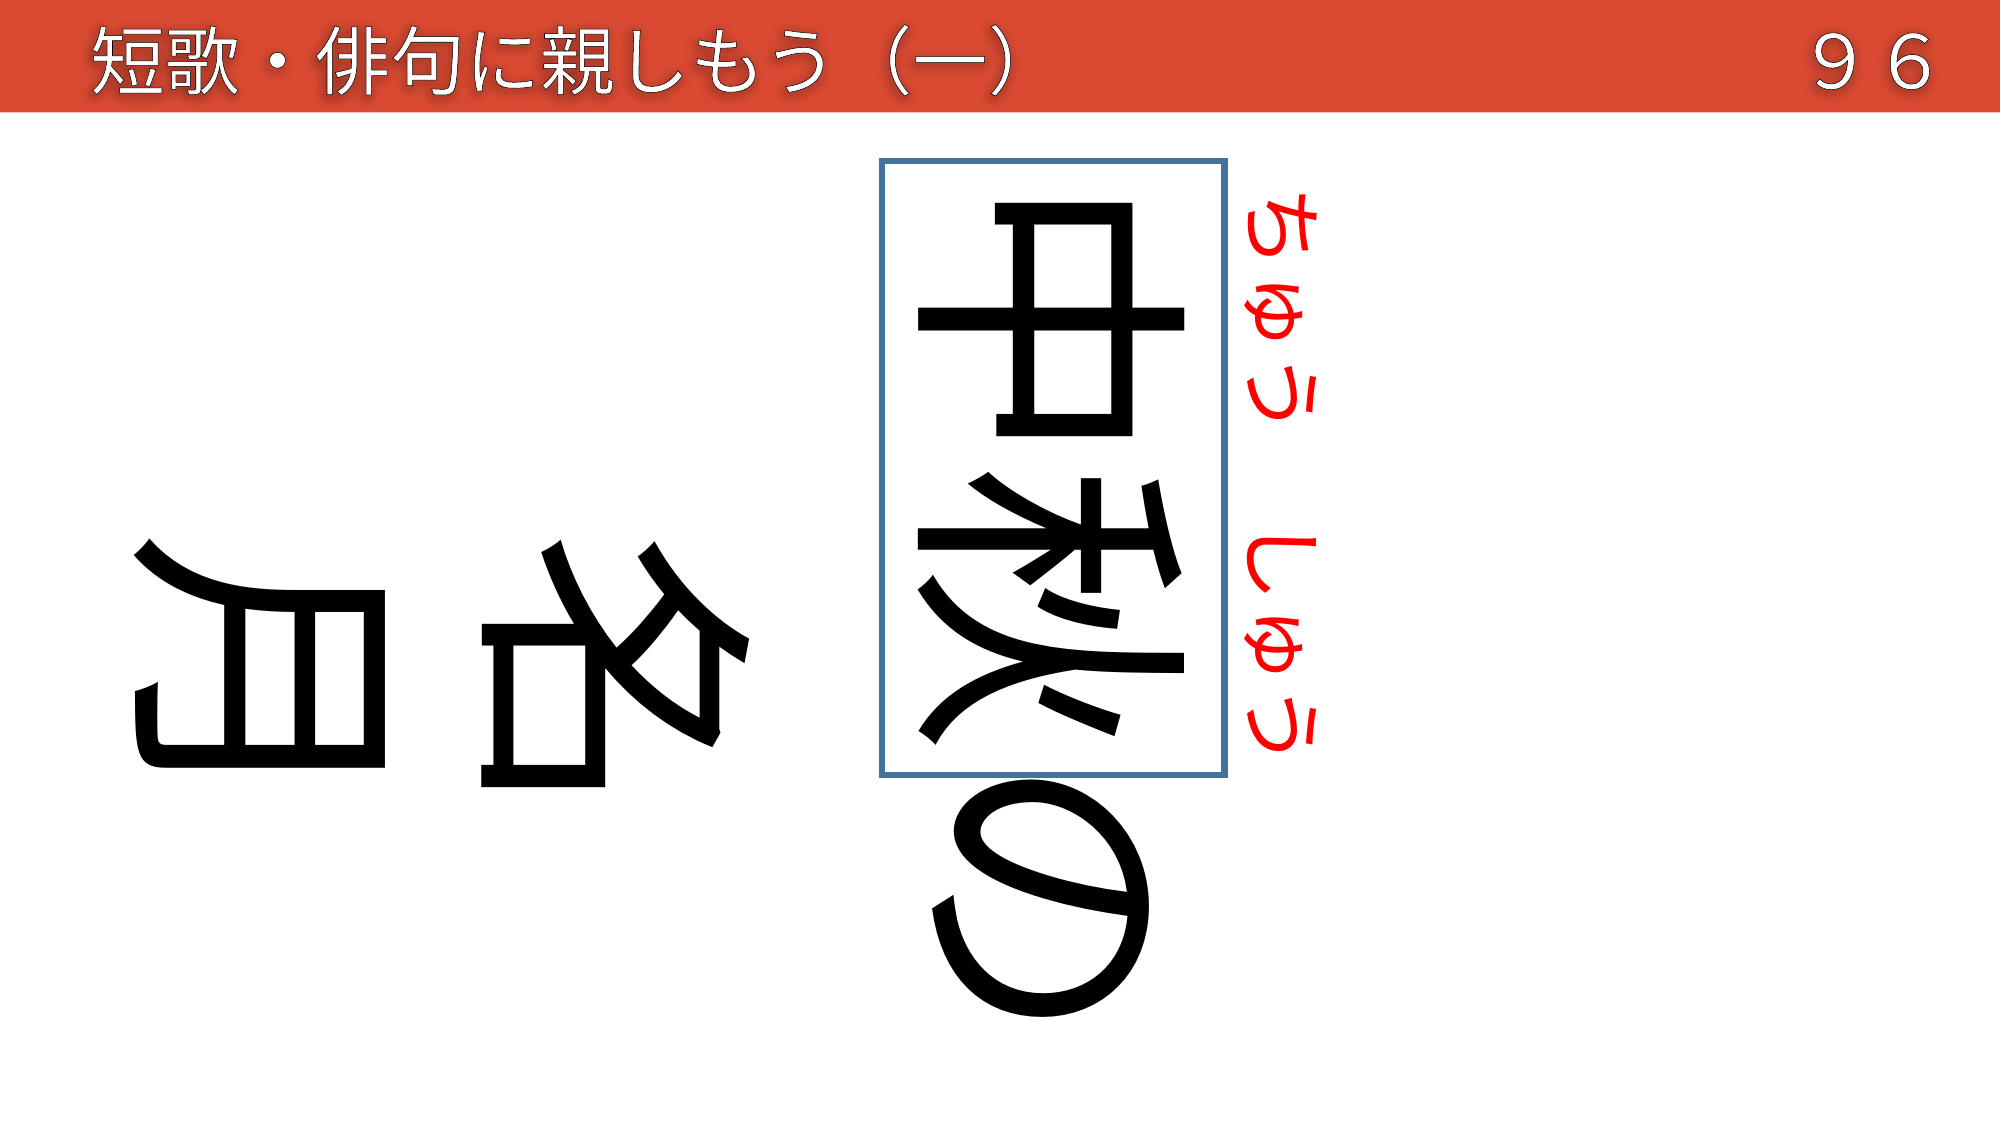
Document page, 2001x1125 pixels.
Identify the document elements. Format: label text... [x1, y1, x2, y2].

text_box ちゅう しゅう [1210, 170, 1342, 776]
text_box [0, 0, 2000, 113]
text_box [881, 160, 1225, 776]
text_box 短歌・俳句に親しもう（一） [75, 6, 1210, 112]
text_box 名月 [421, 515, 803, 1118]
text_box ９６ [1782, 6, 1963, 112]
text_box 中秋の [857, 160, 1239, 1091]
